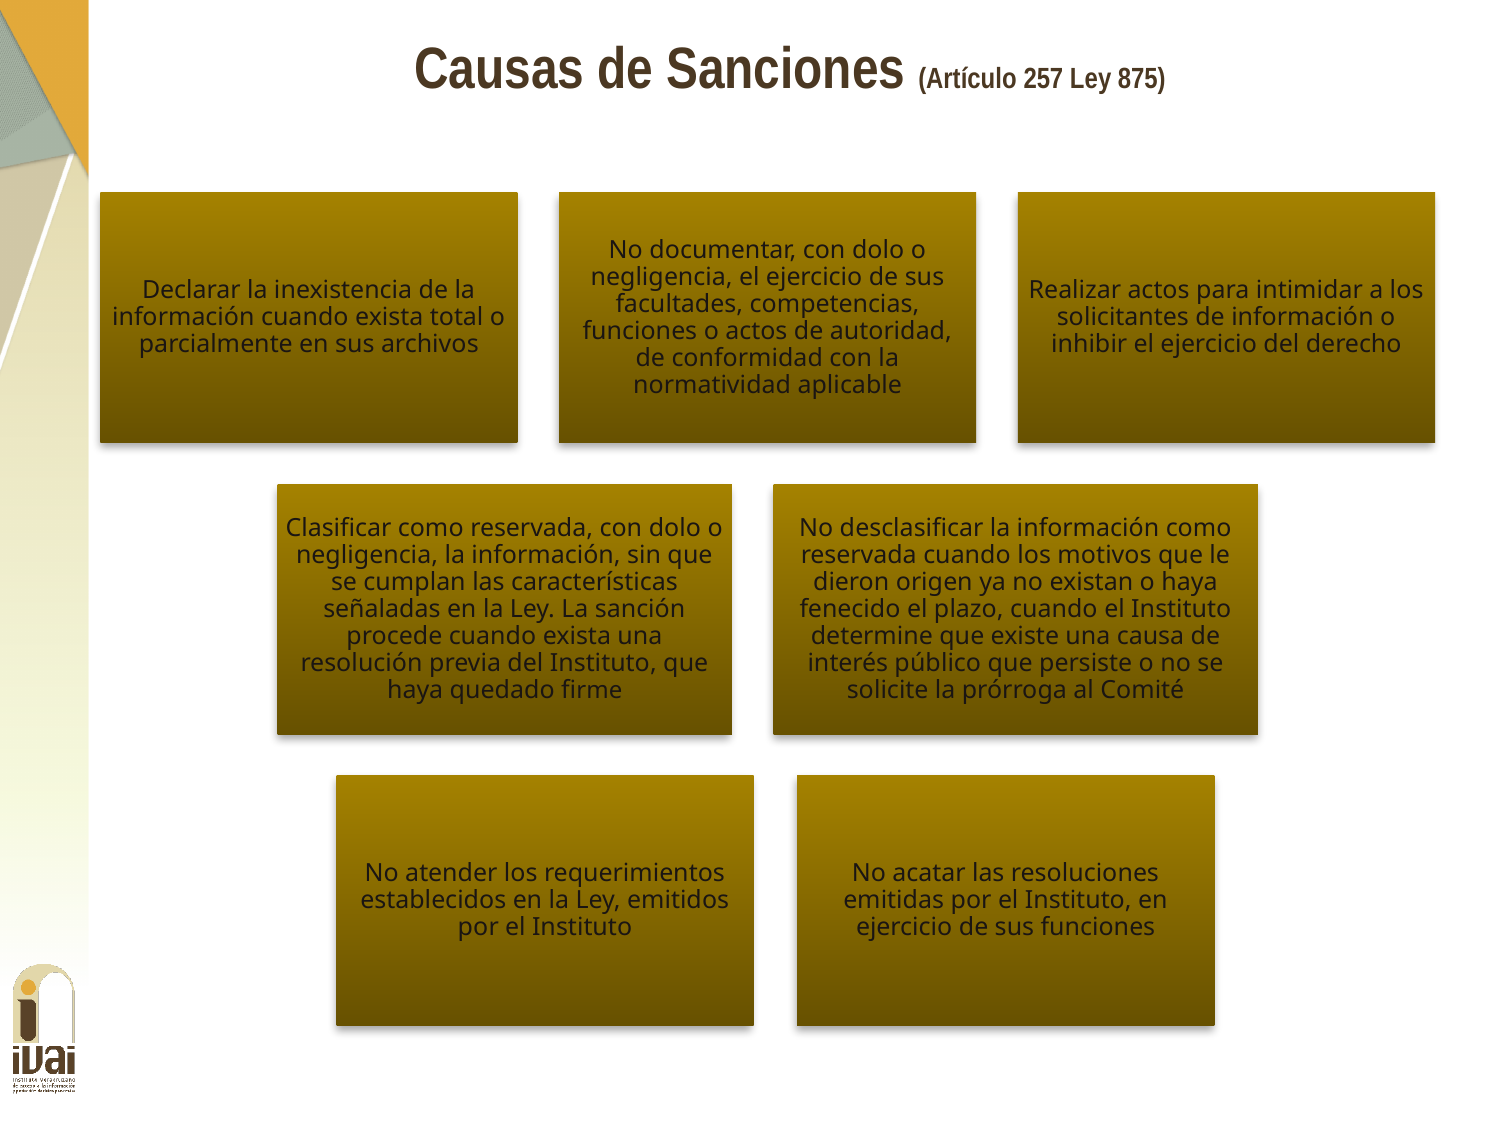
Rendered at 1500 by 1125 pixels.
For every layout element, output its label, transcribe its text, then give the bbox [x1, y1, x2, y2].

subtitle Causas de Sanciones (Artículo 257 Ley 875) [123, 23, 1474, 173]
picture [0, 0, 88, 1094]
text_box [100, 148, 1436, 1071]
